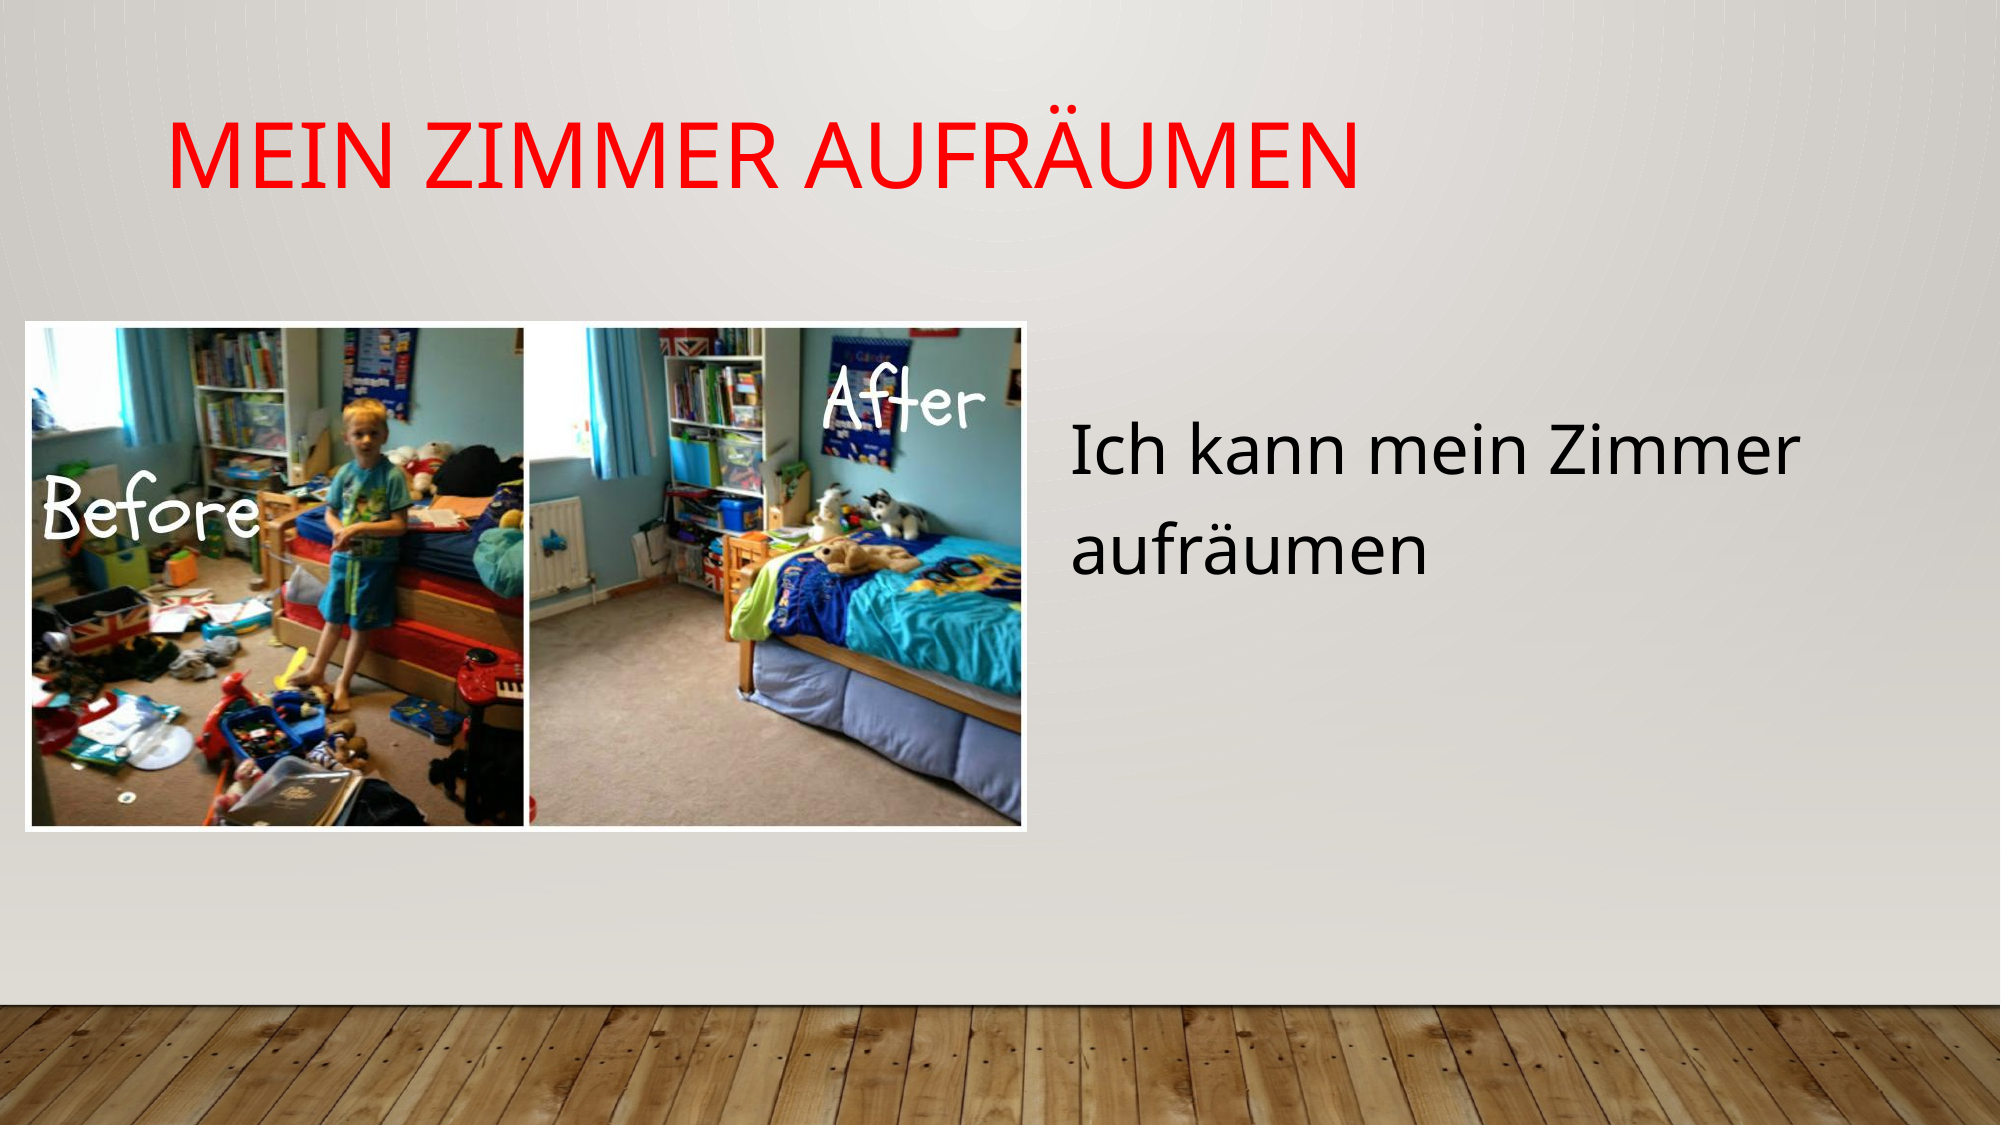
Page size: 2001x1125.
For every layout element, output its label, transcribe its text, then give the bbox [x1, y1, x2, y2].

list Ich kann mein Zimmer aufräumen [1055, 381, 1893, 598]
picture [0, 1005, 2000, 1125]
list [25, 321, 1027, 832]
title Mein zimmer aufräumen [149, 101, 1851, 364]
